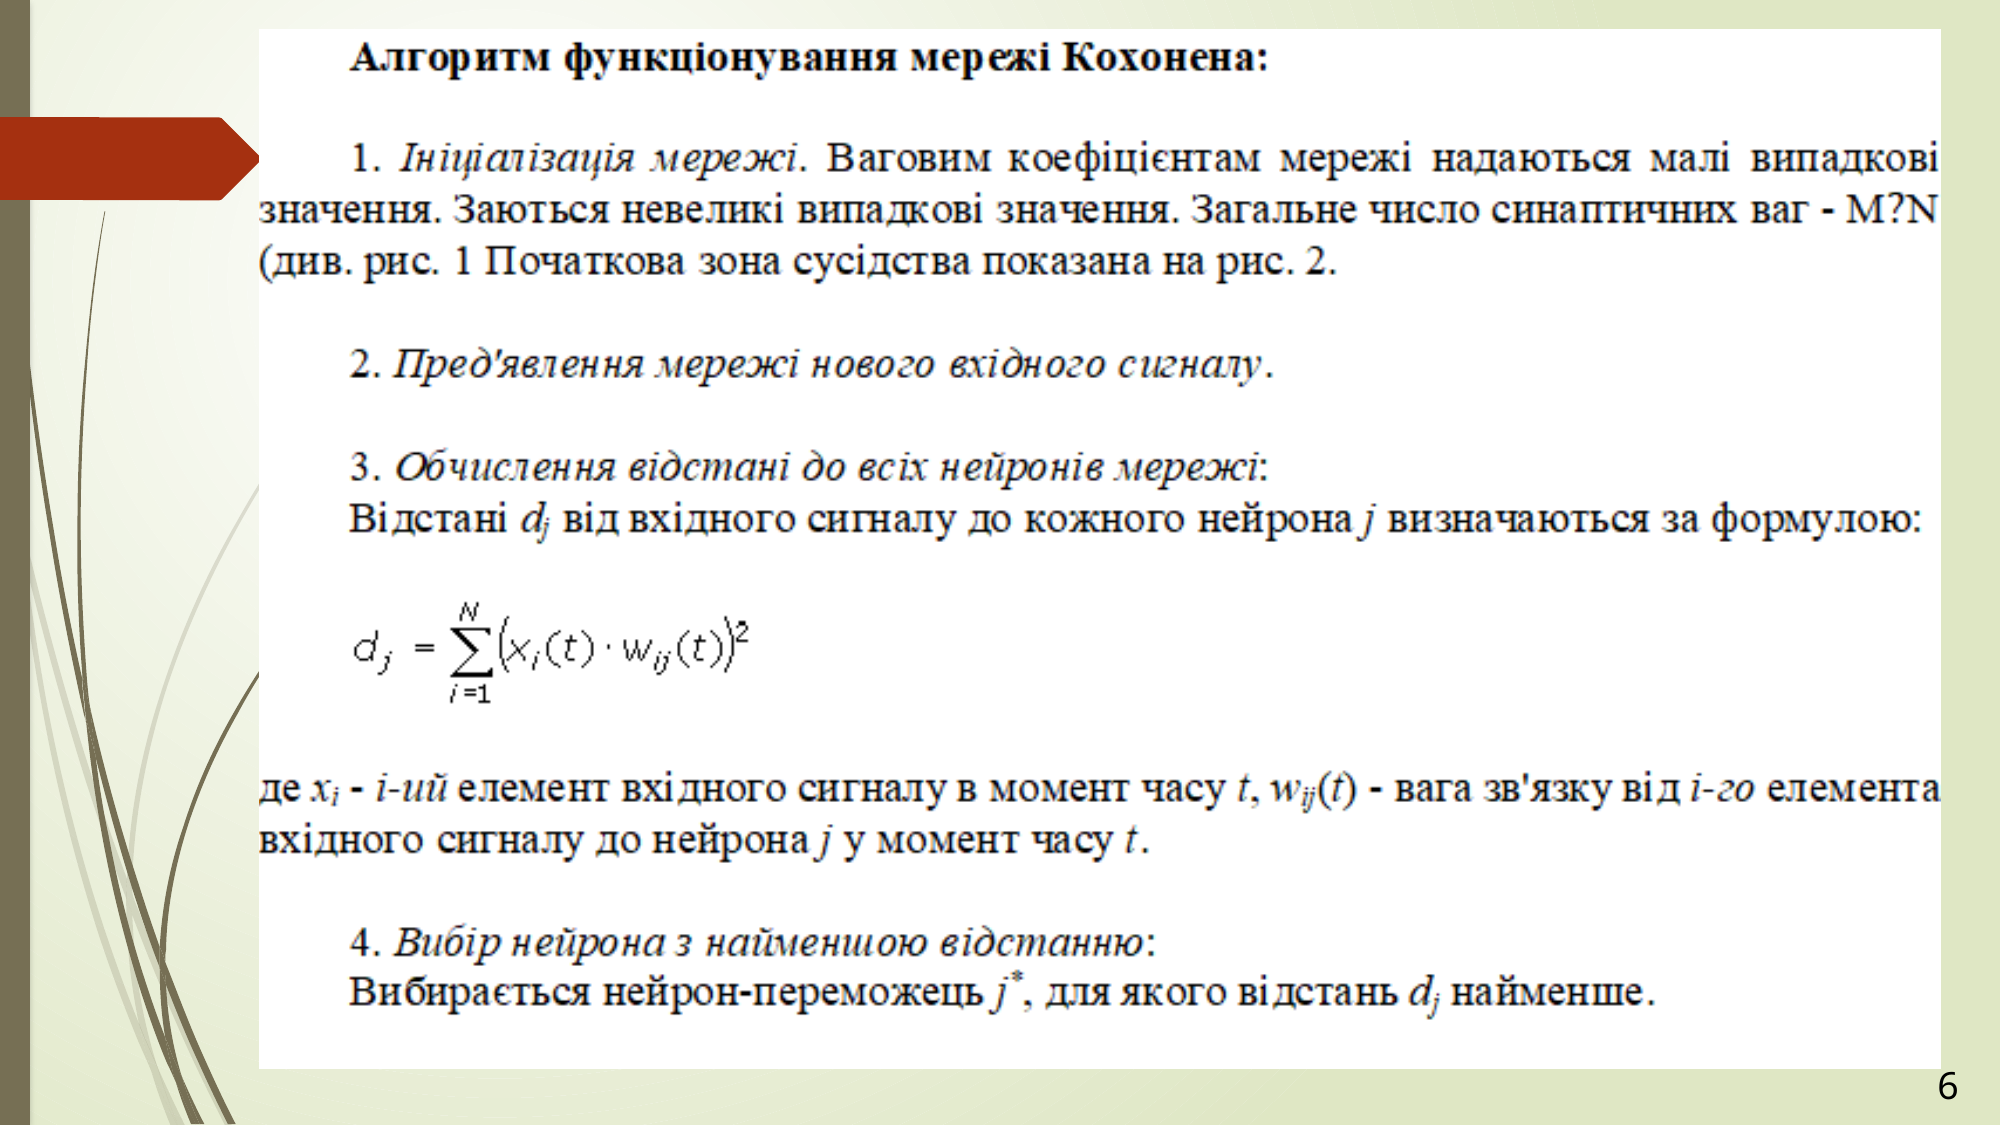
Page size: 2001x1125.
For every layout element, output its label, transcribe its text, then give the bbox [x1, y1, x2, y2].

picture [259, 29, 1941, 1070]
text_box 6 [1922, 1054, 1974, 1114]
